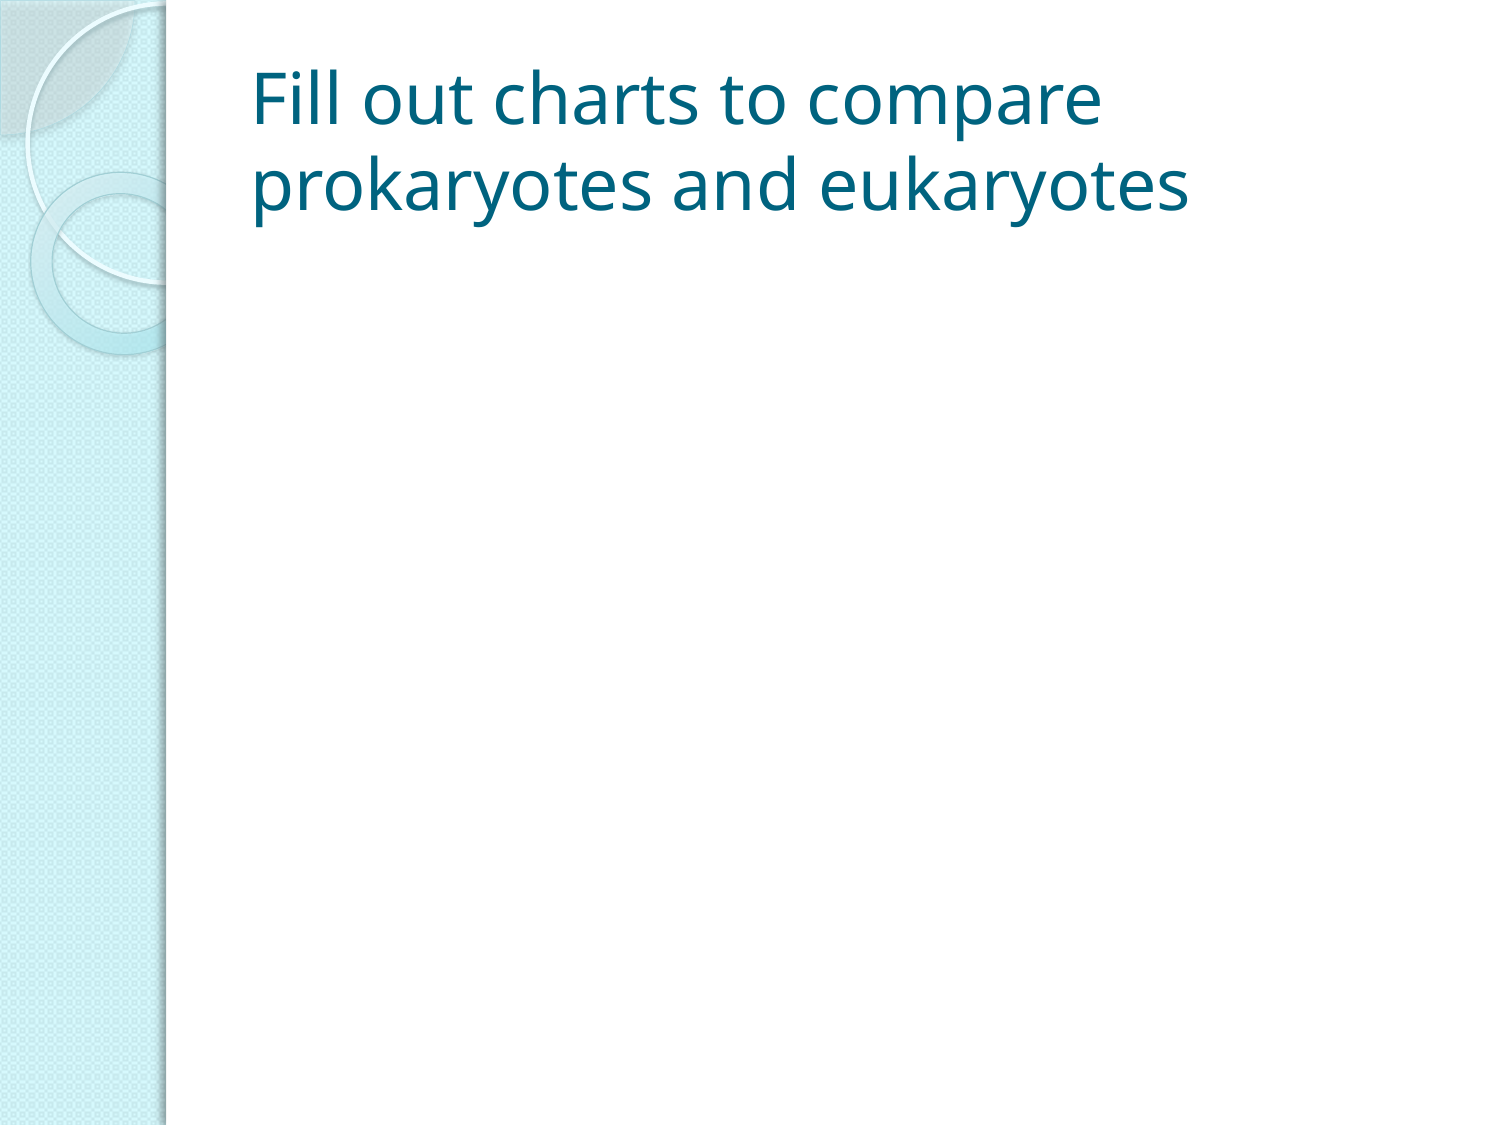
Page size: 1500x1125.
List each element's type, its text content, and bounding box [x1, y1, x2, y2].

title Fill out charts to compare prokaryotes and eukaryotes [235, 45, 1466, 233]
